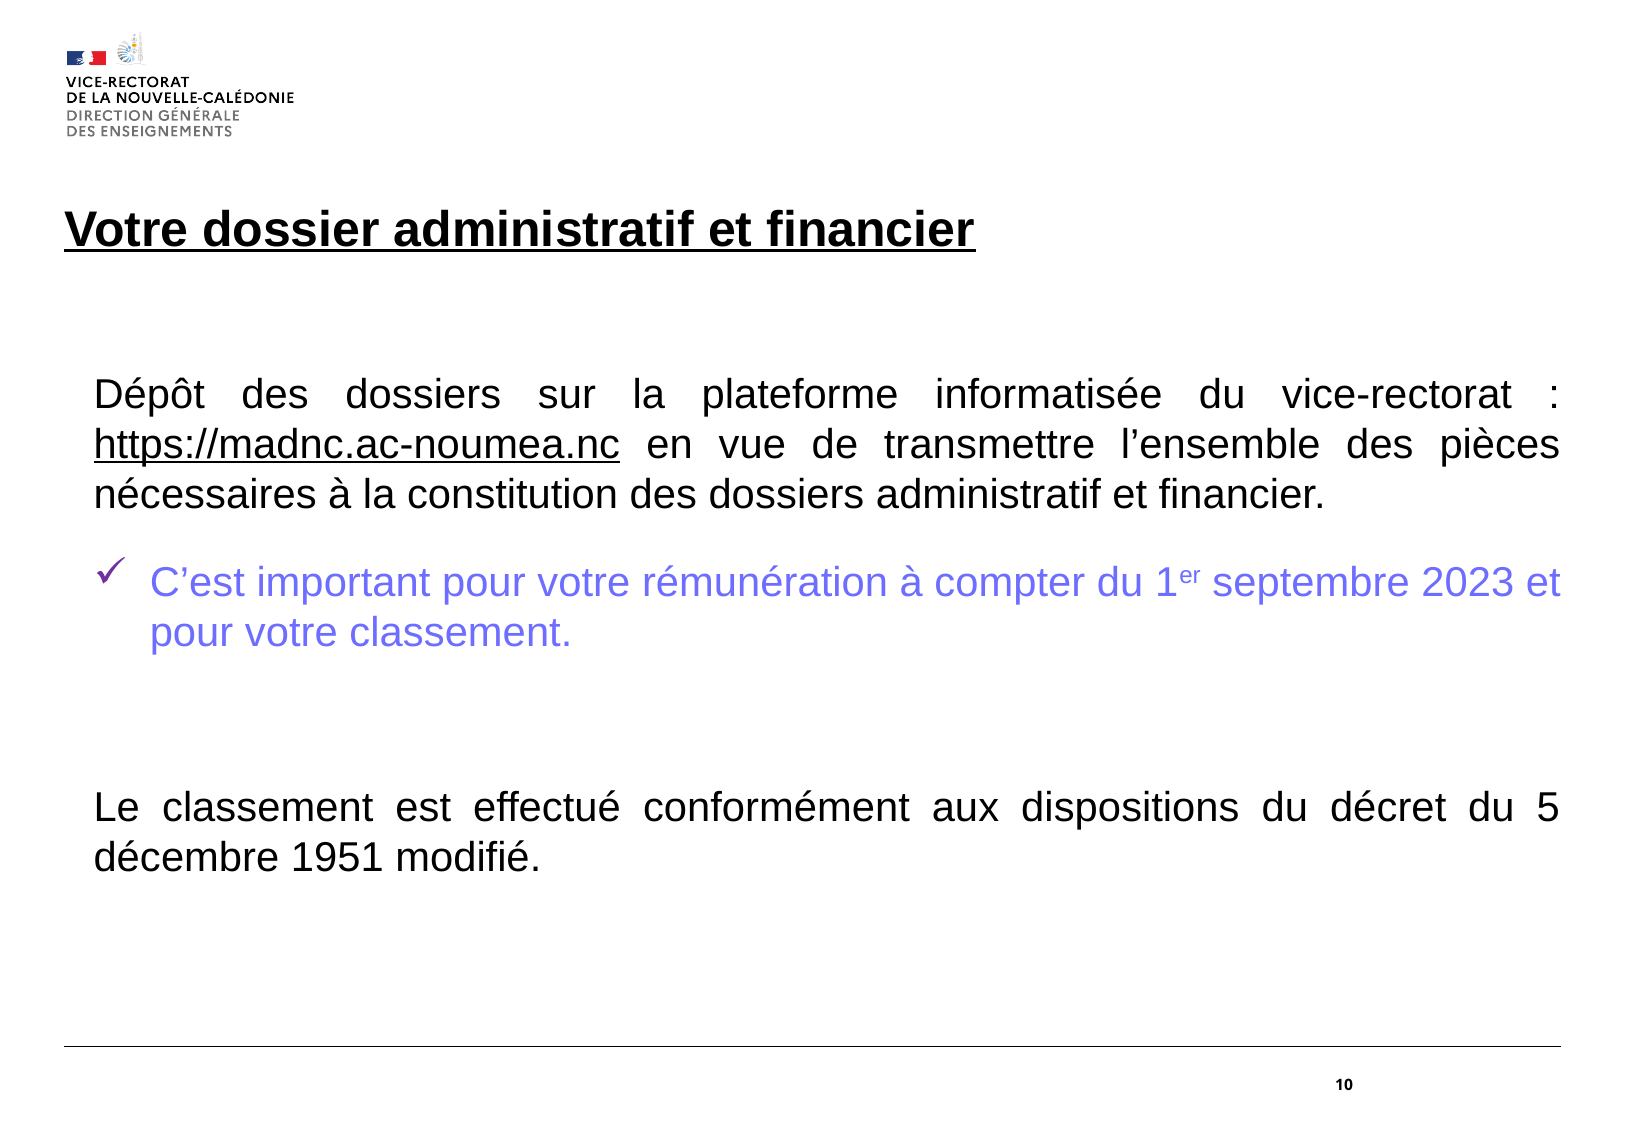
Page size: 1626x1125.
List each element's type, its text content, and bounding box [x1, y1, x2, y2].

list Votre dossier administratif et financier Dépôt des dossiers sur la plateforme informatisée du vice-rectorat : https://madnc.ac-noumea.nc en vue de transmettre l’ensemble des pièces nécessaires à la constitution des dossiers administratif et financier. C’est important pour votre rémunération à compter du 1er septembre 2023 et pour votre classement. Le classement est effectué conformément aux dispositions du décret du 5 décembre 1951 modifié. [64, 906, 1561, 1071]
text_box [64, 416, 1561, 906]
list Votre dossier administratif et financier Dépôt des dossiers sur la plateforme informatisée du vice-rectorat : https://madnc.ac-noumea.nc en vue de transmettre l’ensemble des pièces nécessaires à la constitution des dossiers administratif et financier. C’est important pour votre rémunération à compter du 1er septembre 2023 et pour votre classement. Le classement est effectué conformément aux dispositions du décret du 5 décembre 1951 modifié. [64, 196, 1561, 350]
slide_number 10 [1113, 1071, 1354, 1125]
text_box [64, 350, 1561, 416]
picture [52, 18, 305, 152]
